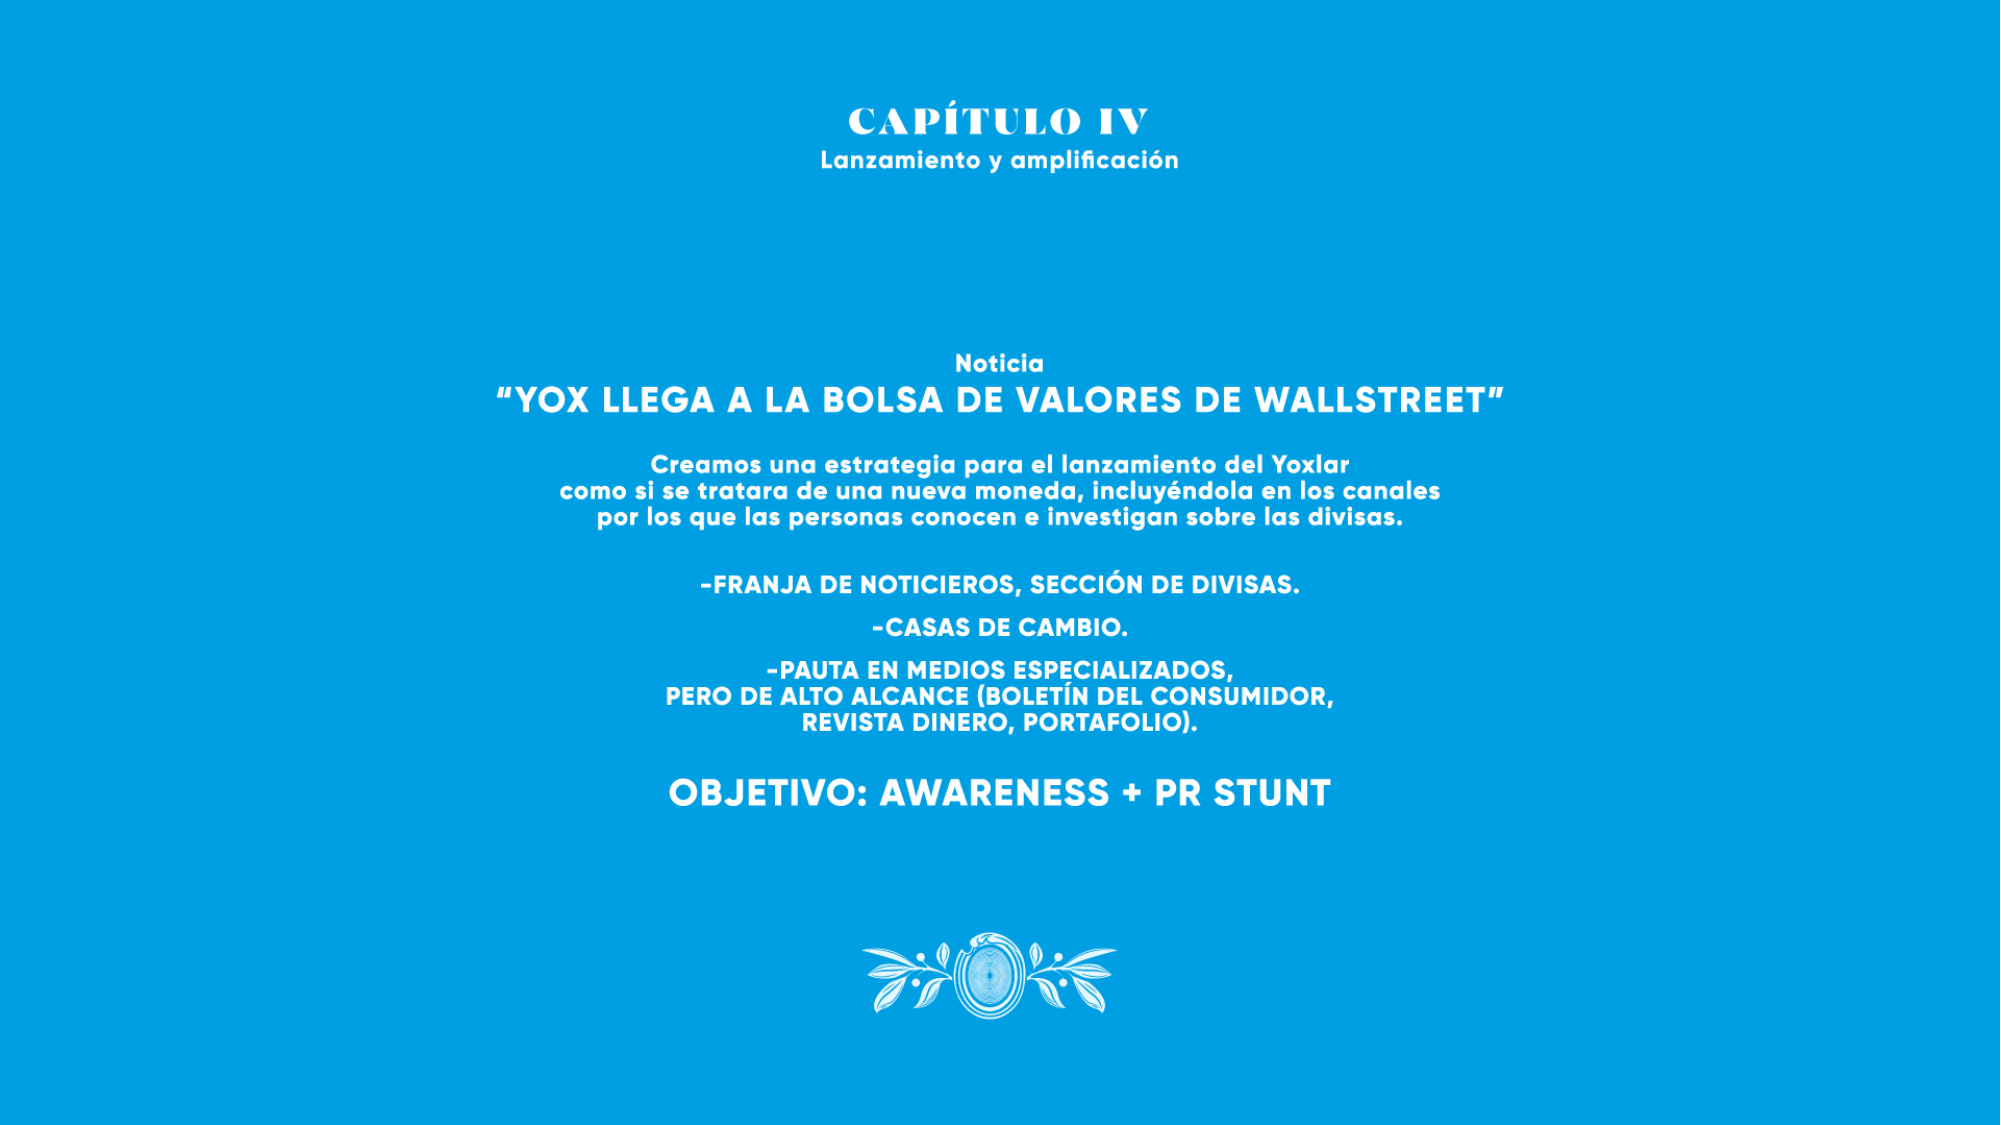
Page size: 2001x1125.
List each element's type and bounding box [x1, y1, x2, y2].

picture [1191, 661, 1209, 679]
picture [781, 576, 792, 593]
picture [875, 714, 887, 730]
picture [1082, 151, 1093, 168]
picture [967, 156, 980, 168]
picture [1025, 714, 1037, 730]
picture [1177, 460, 1189, 473]
picture [999, 460, 1006, 473]
picture [1101, 512, 1110, 525]
picture [912, 512, 923, 525]
picture [1026, 512, 1038, 525]
picture [1238, 486, 1252, 499]
picture [987, 512, 1000, 525]
picture [1057, 619, 1074, 635]
picture [954, 950, 963, 980]
picture [768, 779, 788, 805]
picture [787, 460, 798, 473]
picture [879, 387, 893, 412]
picture [1140, 662, 1151, 678]
picture [575, 486, 588, 499]
picture [1024, 688, 1034, 704]
picture [1225, 688, 1238, 705]
picture [623, 387, 638, 412]
picture [1172, 576, 1183, 593]
picture [906, 779, 941, 805]
picture [957, 618, 969, 636]
picture [1180, 779, 1199, 805]
picture [726, 779, 743, 805]
picture [814, 486, 826, 499]
picture [1008, 460, 1021, 473]
picture [923, 618, 936, 636]
picture [1338, 387, 1352, 412]
picture [1014, 486, 1026, 499]
picture [1119, 109, 1139, 134]
picture [908, 662, 925, 678]
picture [905, 619, 920, 635]
picture [1272, 687, 1308, 705]
picture [1344, 486, 1355, 499]
picture [1193, 576, 1209, 593]
picture [1187, 512, 1197, 525]
picture [1242, 460, 1255, 473]
picture [800, 688, 810, 704]
picture [1279, 486, 1290, 499]
picture [888, 714, 903, 730]
picture [995, 109, 1011, 134]
picture [928, 109, 939, 125]
picture [1150, 151, 1162, 168]
picture [715, 576, 725, 593]
picture [986, 387, 1001, 412]
picture [1291, 387, 1314, 412]
picture [802, 779, 825, 805]
picture [1036, 979, 1064, 1008]
picture [1071, 513, 1083, 525]
picture [1258, 454, 1262, 473]
picture [790, 512, 803, 530]
picture [1212, 661, 1224, 679]
picture [919, 387, 942, 412]
picture [1090, 714, 1105, 730]
picture [1309, 507, 1322, 525]
picture [781, 688, 796, 704]
picture [1139, 109, 1147, 118]
picture [1402, 387, 1420, 412]
picture [1040, 713, 1058, 731]
picture [1311, 779, 1330, 805]
picture [1289, 512, 1299, 525]
picture [1061, 486, 1074, 499]
picture [736, 483, 744, 499]
picture [868, 486, 881, 499]
picture [1093, 662, 1097, 678]
picture [1017, 387, 1039, 412]
picture [1116, 486, 1128, 499]
picture [989, 356, 997, 372]
picture [1302, 460, 1314, 473]
picture [1154, 486, 1165, 503]
picture [941, 156, 953, 168]
picture [1019, 618, 1035, 636]
picture [965, 460, 979, 478]
picture [1102, 486, 1113, 499]
picture [829, 662, 842, 678]
picture [980, 575, 997, 593]
picture [1073, 688, 1087, 704]
picture [1255, 387, 1289, 412]
picture [681, 460, 693, 473]
picture [1166, 156, 1177, 168]
picture [1051, 156, 1064, 173]
picture [1038, 619, 1053, 635]
picture [973, 714, 986, 730]
picture [652, 455, 667, 473]
picture [886, 618, 902, 636]
picture [1384, 512, 1394, 525]
picture [1260, 779, 1280, 805]
picture [998, 486, 1011, 499]
picture [1015, 662, 1025, 678]
picture [1068, 109, 1080, 134]
picture [1008, 359, 1019, 372]
picture [959, 714, 969, 730]
picture [914, 714, 929, 730]
picture [1003, 687, 1020, 705]
picture [862, 576, 875, 593]
picture [1032, 460, 1045, 473]
picture [822, 513, 829, 525]
picture [1020, 968, 1024, 986]
picture [1099, 576, 1103, 593]
picture [1287, 460, 1300, 473]
picture [865, 460, 872, 473]
picture [1117, 387, 1136, 412]
picture [1341, 460, 1348, 473]
picture [771, 460, 783, 473]
picture [1117, 688, 1128, 704]
picture [879, 125, 887, 134]
picture [1079, 619, 1091, 635]
picture [1004, 512, 1015, 525]
picture [1047, 576, 1059, 593]
picture [795, 662, 811, 678]
picture [722, 512, 735, 525]
picture [915, 979, 943, 1008]
picture [987, 688, 1000, 704]
picture [767, 387, 782, 412]
picture [853, 457, 861, 473]
picture [1132, 688, 1142, 704]
picture [1326, 507, 1330, 525]
picture [971, 661, 989, 679]
picture [795, 576, 811, 593]
picture [917, 460, 930, 478]
picture [1318, 387, 1334, 412]
picture [917, 954, 924, 961]
picture [1061, 662, 1071, 678]
picture [1356, 386, 1375, 412]
picture [1173, 662, 1188, 678]
picture [670, 779, 697, 805]
picture [1447, 387, 1463, 412]
picture [1101, 662, 1116, 678]
picture [920, 688, 934, 704]
picture [941, 460, 954, 473]
picture [698, 483, 706, 499]
picture [713, 460, 732, 473]
picture [804, 714, 816, 730]
picture [971, 779, 990, 805]
picture [908, 486, 919, 499]
picture [1022, 354, 1026, 372]
picture [1124, 507, 1128, 525]
picture [1037, 688, 1047, 704]
picture [992, 661, 1005, 679]
picture [1260, 576, 1275, 593]
picture [897, 386, 916, 412]
picture [1111, 156, 1124, 168]
picture [591, 486, 610, 499]
picture [1156, 714, 1160, 730]
picture [642, 387, 658, 412]
picture [710, 486, 717, 499]
picture [1157, 779, 1176, 805]
picture [1375, 486, 1387, 499]
picture [1067, 150, 1071, 168]
picture [1278, 575, 1291, 594]
picture [497, 387, 511, 398]
picture [1199, 481, 1212, 499]
picture [825, 387, 843, 412]
picture [598, 512, 627, 530]
picture [1000, 575, 1013, 593]
picture [865, 949, 940, 978]
picture [1407, 480, 1411, 499]
picture [1426, 387, 1441, 412]
picture [888, 109, 908, 134]
picture [1212, 576, 1216, 593]
picture [1128, 156, 1139, 168]
picture [1048, 454, 1052, 473]
picture [605, 387, 619, 412]
picture [1163, 713, 1181, 731]
picture [915, 109, 926, 134]
picture [1056, 512, 1068, 525]
picture [735, 460, 748, 473]
picture [1102, 618, 1120, 636]
picture [952, 486, 965, 499]
picture [1466, 387, 1485, 412]
picture [834, 714, 848, 730]
picture [941, 576, 945, 593]
picture [1051, 109, 1063, 134]
picture [820, 714, 831, 730]
picture [1237, 576, 1241, 593]
picture [1219, 576, 1234, 593]
picture [1029, 359, 1042, 372]
picture [806, 512, 818, 525]
picture [1132, 460, 1150, 473]
picture [860, 512, 872, 525]
picture [940, 714, 954, 730]
picture [946, 109, 957, 134]
picture [813, 662, 826, 679]
picture [1196, 387, 1218, 412]
picture [978, 685, 984, 707]
picture [1264, 688, 1268, 704]
picture [868, 662, 880, 678]
picture [1011, 156, 1024, 168]
picture [1165, 513, 1176, 525]
picture [1128, 576, 1141, 593]
picture [1215, 486, 1228, 499]
picture [1085, 512, 1097, 525]
picture [879, 575, 897, 593]
picture [934, 455, 938, 473]
picture [802, 460, 815, 473]
picture [662, 386, 688, 412]
picture [892, 512, 902, 525]
picture [786, 387, 809, 412]
picture [943, 779, 967, 805]
picture [1167, 481, 1181, 499]
picture [871, 688, 881, 704]
picture [1068, 387, 1083, 412]
picture [1070, 460, 1083, 473]
picture [1040, 387, 1064, 412]
picture [1324, 486, 1334, 499]
picture [1029, 661, 1041, 679]
picture [702, 779, 721, 805]
picture [770, 512, 779, 525]
picture [891, 457, 899, 473]
picture [1060, 979, 1067, 987]
picture [1029, 156, 1046, 168]
picture [1287, 779, 1307, 805]
picture [990, 156, 1001, 173]
picture [892, 486, 904, 499]
picture [957, 688, 968, 704]
picture [875, 460, 888, 473]
picture [782, 662, 794, 678]
picture [1242, 512, 1255, 525]
picture [708, 513, 719, 525]
picture [1237, 779, 1257, 805]
picture [749, 779, 765, 805]
picture [1317, 454, 1321, 473]
picture [631, 513, 638, 525]
picture [902, 688, 917, 704]
picture [1112, 510, 1120, 525]
picture [636, 486, 645, 499]
picture [1061, 575, 1077, 593]
picture [930, 662, 941, 678]
picture [1308, 486, 1321, 499]
picture [1161, 460, 1173, 473]
picture [1367, 512, 1381, 525]
picture [840, 576, 851, 593]
picture [1209, 687, 1221, 705]
picture [683, 688, 694, 704]
picture [1312, 688, 1324, 704]
picture [690, 512, 704, 530]
picture [1139, 486, 1150, 499]
picture [1030, 486, 1042, 499]
picture [980, 619, 995, 635]
picture [1097, 156, 1108, 168]
picture [912, 979, 919, 986]
picture [963, 933, 1025, 1011]
picture [539, 386, 565, 412]
picture [1152, 687, 1167, 705]
picture [1087, 460, 1099, 473]
picture [1379, 387, 1397, 412]
picture [1155, 662, 1170, 678]
picture [852, 156, 863, 168]
picture [834, 156, 847, 168]
picture [1061, 714, 1074, 730]
picture [1324, 460, 1337, 473]
picture [841, 460, 850, 473]
picture [860, 713, 872, 731]
picture [649, 481, 653, 499]
picture [774, 486, 787, 499]
picture [1108, 713, 1139, 731]
picture [1272, 455, 1286, 473]
picture [691, 387, 714, 412]
picture [1265, 507, 1269, 525]
picture [853, 486, 865, 499]
picture [956, 153, 964, 168]
picture [876, 512, 889, 525]
picture [1026, 109, 1037, 134]
picture [1191, 688, 1205, 704]
picture [696, 460, 709, 473]
picture [1233, 513, 1240, 525]
picture [957, 354, 970, 372]
picture [1242, 688, 1260, 704]
picture [1355, 512, 1365, 525]
picture [974, 359, 987, 372]
picture [926, 156, 938, 168]
picture [850, 109, 873, 134]
picture [516, 387, 537, 412]
picture [973, 512, 984, 525]
picture [1123, 784, 1140, 801]
picture [1184, 486, 1195, 499]
picture [741, 688, 757, 704]
picture [1101, 109, 1112, 134]
picture [760, 688, 771, 704]
picture [968, 948, 1012, 1003]
picture [926, 512, 939, 525]
picture [745, 576, 761, 593]
picture [1200, 512, 1213, 525]
picture [821, 576, 837, 593]
picture [676, 486, 689, 499]
picture [751, 460, 760, 473]
picture [1262, 486, 1275, 499]
picture [982, 460, 995, 473]
picture [797, 481, 811, 499]
picture [918, 151, 922, 168]
picture [1245, 575, 1258, 594]
picture [728, 387, 751, 412]
picture [958, 387, 980, 412]
picture [810, 688, 822, 704]
picture [977, 486, 995, 499]
picture [1074, 661, 1090, 679]
picture [883, 687, 898, 705]
picture [1358, 486, 1371, 499]
picture [852, 688, 868, 704]
picture [1272, 512, 1286, 525]
picture [957, 512, 970, 525]
picture [1390, 486, 1403, 499]
picture [1226, 455, 1239, 473]
picture [942, 512, 954, 525]
picture [1162, 386, 1180, 412]
picture [719, 486, 733, 499]
picture [949, 576, 960, 593]
picture [1031, 575, 1044, 593]
picture [1203, 460, 1215, 473]
picture [1131, 512, 1144, 530]
picture [1154, 455, 1158, 473]
picture [963, 109, 988, 134]
picture [842, 662, 858, 678]
picture [837, 486, 849, 499]
picture [1044, 779, 1061, 805]
picture [1147, 512, 1161, 525]
picture [963, 662, 967, 678]
picture [613, 486, 625, 499]
picture [964, 576, 976, 593]
picture [1153, 576, 1168, 593]
picture [1045, 481, 1058, 499]
picture [945, 662, 960, 678]
picture [561, 486, 572, 499]
picture [1115, 460, 1128, 473]
picture [1191, 457, 1199, 473]
picture [1216, 507, 1229, 525]
picture [896, 156, 914, 168]
picture [1050, 688, 1069, 704]
picture [655, 512, 668, 525]
picture [875, 977, 906, 1011]
picture [852, 714, 856, 730]
picture [1073, 977, 1105, 1012]
picture [1489, 387, 1502, 397]
picture [791, 779, 797, 805]
picture [977, 1012, 1001, 1019]
picture [764, 576, 778, 593]
picture [1414, 486, 1426, 499]
picture [1017, 779, 1038, 805]
picture [671, 512, 680, 525]
picture [729, 576, 742, 593]
picture [1215, 779, 1235, 805]
picture [1080, 575, 1095, 593]
picture [822, 151, 832, 168]
picture [1170, 687, 1188, 705]
picture [879, 156, 892, 168]
picture [996, 779, 1012, 805]
picture [1055, 954, 1062, 961]
picture [937, 943, 949, 968]
picture [1077, 714, 1089, 730]
picture [998, 619, 1010, 635]
picture [1075, 151, 1079, 168]
picture [1039, 949, 1114, 978]
picture [1119, 662, 1136, 678]
picture [1098, 688, 1114, 704]
picture [921, 575, 937, 593]
picture [825, 687, 842, 705]
picture [989, 713, 1007, 731]
picture [667, 688, 680, 704]
picture [832, 512, 841, 525]
picture [828, 779, 854, 805]
picture [847, 386, 873, 412]
picture [902, 460, 914, 473]
picture [753, 512, 766, 525]
picture [1107, 570, 1124, 593]
picture [671, 460, 678, 473]
picture [663, 486, 673, 499]
picture [844, 512, 857, 525]
picture [764, 486, 771, 499]
picture [1131, 480, 1135, 499]
picture [1142, 151, 1146, 168]
picture [568, 387, 588, 412]
picture [826, 460, 838, 473]
picture [881, 779, 905, 805]
picture [937, 687, 953, 705]
picture [1430, 486, 1439, 499]
picture [1045, 662, 1058, 678]
picture [1183, 711, 1189, 733]
picture [923, 486, 936, 499]
picture [938, 486, 949, 499]
picture [938, 619, 954, 635]
picture [713, 687, 731, 705]
picture [1143, 714, 1153, 730]
picture [697, 688, 710, 704]
picture [1103, 460, 1112, 473]
picture [1224, 387, 1240, 412]
picture [747, 486, 760, 499]
picture [1088, 779, 1108, 805]
picture [867, 156, 876, 168]
picture [899, 576, 918, 593]
picture [883, 662, 897, 678]
picture [1030, 943, 1042, 968]
picture [1086, 386, 1112, 412]
picture [1141, 387, 1157, 412]
picture [1333, 513, 1345, 525]
picture [1065, 779, 1085, 805]
